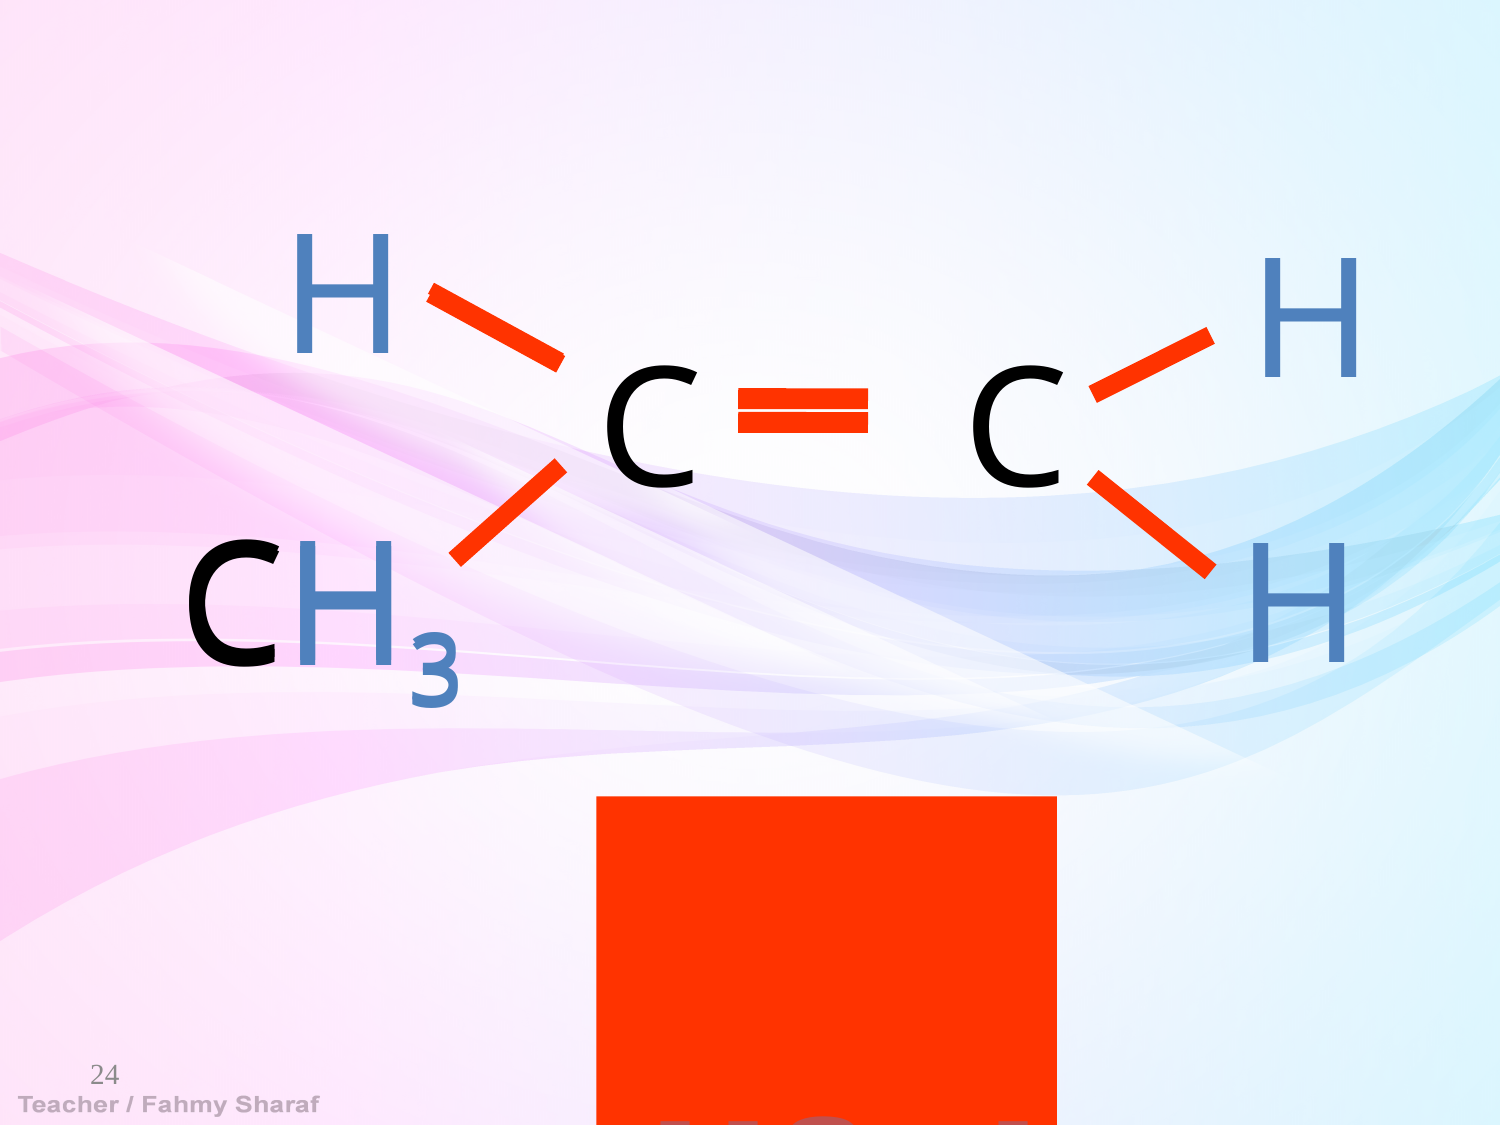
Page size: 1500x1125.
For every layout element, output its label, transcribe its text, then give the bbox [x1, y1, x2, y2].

text_box H [1198, 203, 1388, 418]
text_box H [1187, 488, 1376, 704]
text_box C [525, 312, 718, 528]
text_box بروبين [596, 796, 1057, 1125]
text_box C [891, 312, 1084, 528]
text_box CH3 [65, 486, 479, 729]
slide_number 24 [75, 1042, 425, 1103]
text_box H [230, 179, 420, 395]
text_box CH3 [64, 491, 478, 734]
